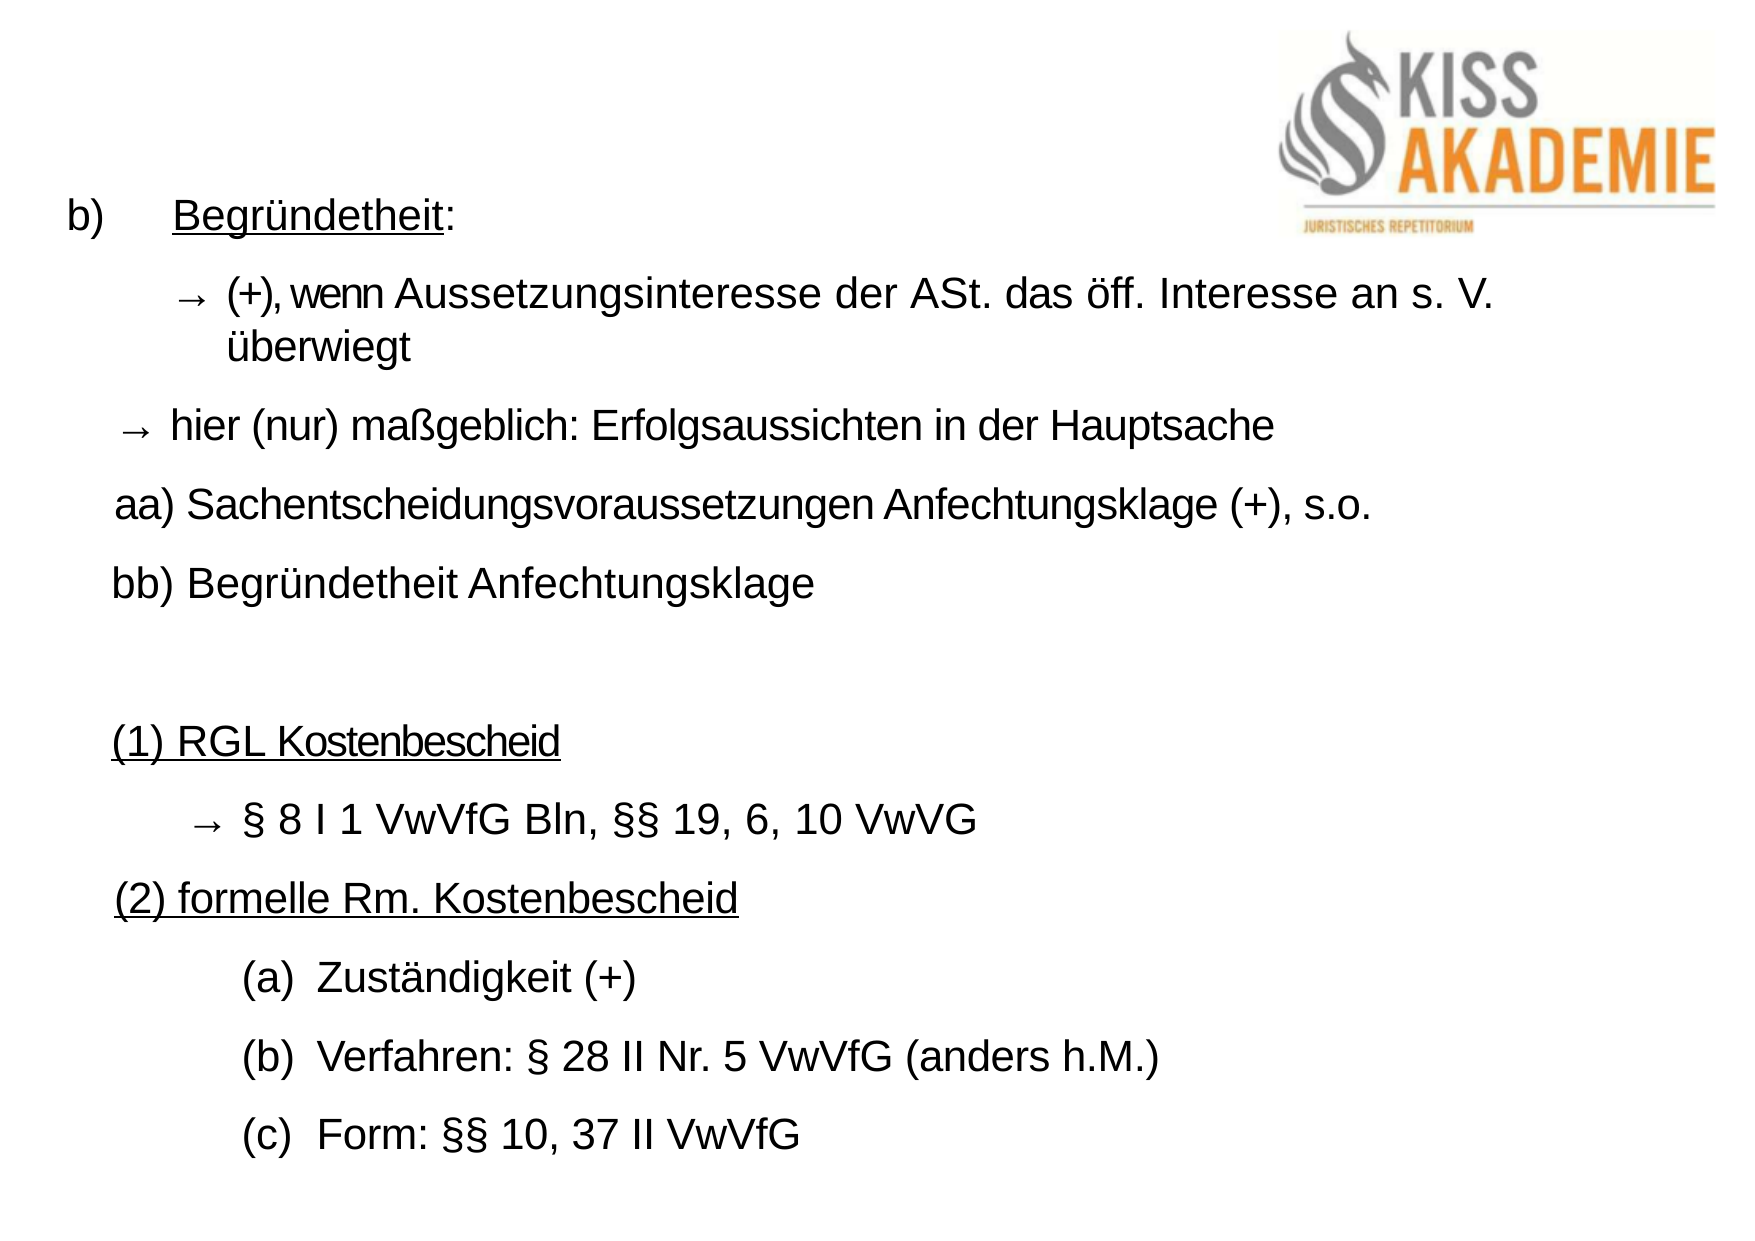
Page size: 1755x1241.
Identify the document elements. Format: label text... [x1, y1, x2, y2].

picture [1226, 5, 1749, 273]
text_box b) Begründetheit: → (+), wenn Aussetzungsinteresse der ASt. das öff. Interesse an s. V. überwiegt → hier (nur) maßgeblich: Erfolgsaussichten in der Hauptsache aa) Sachentscheidungsvoraussetzungen Anfechtungsklage (+), s.o. bb) Begründetheit Anfechtungsklage (1) RGL Kostenbescheid → § 8 I 1 VwVfG Bln, §§ 19, 6, 10 VwVG (2) formelle Rm. Kostenbescheid Zuständigkeit (+) Verfahren: § 28 II Nr. 5 VwVfG (anders h.M.) Form: §§ 10, 37 II VwVfG [64, 157, 1624, 1159]
